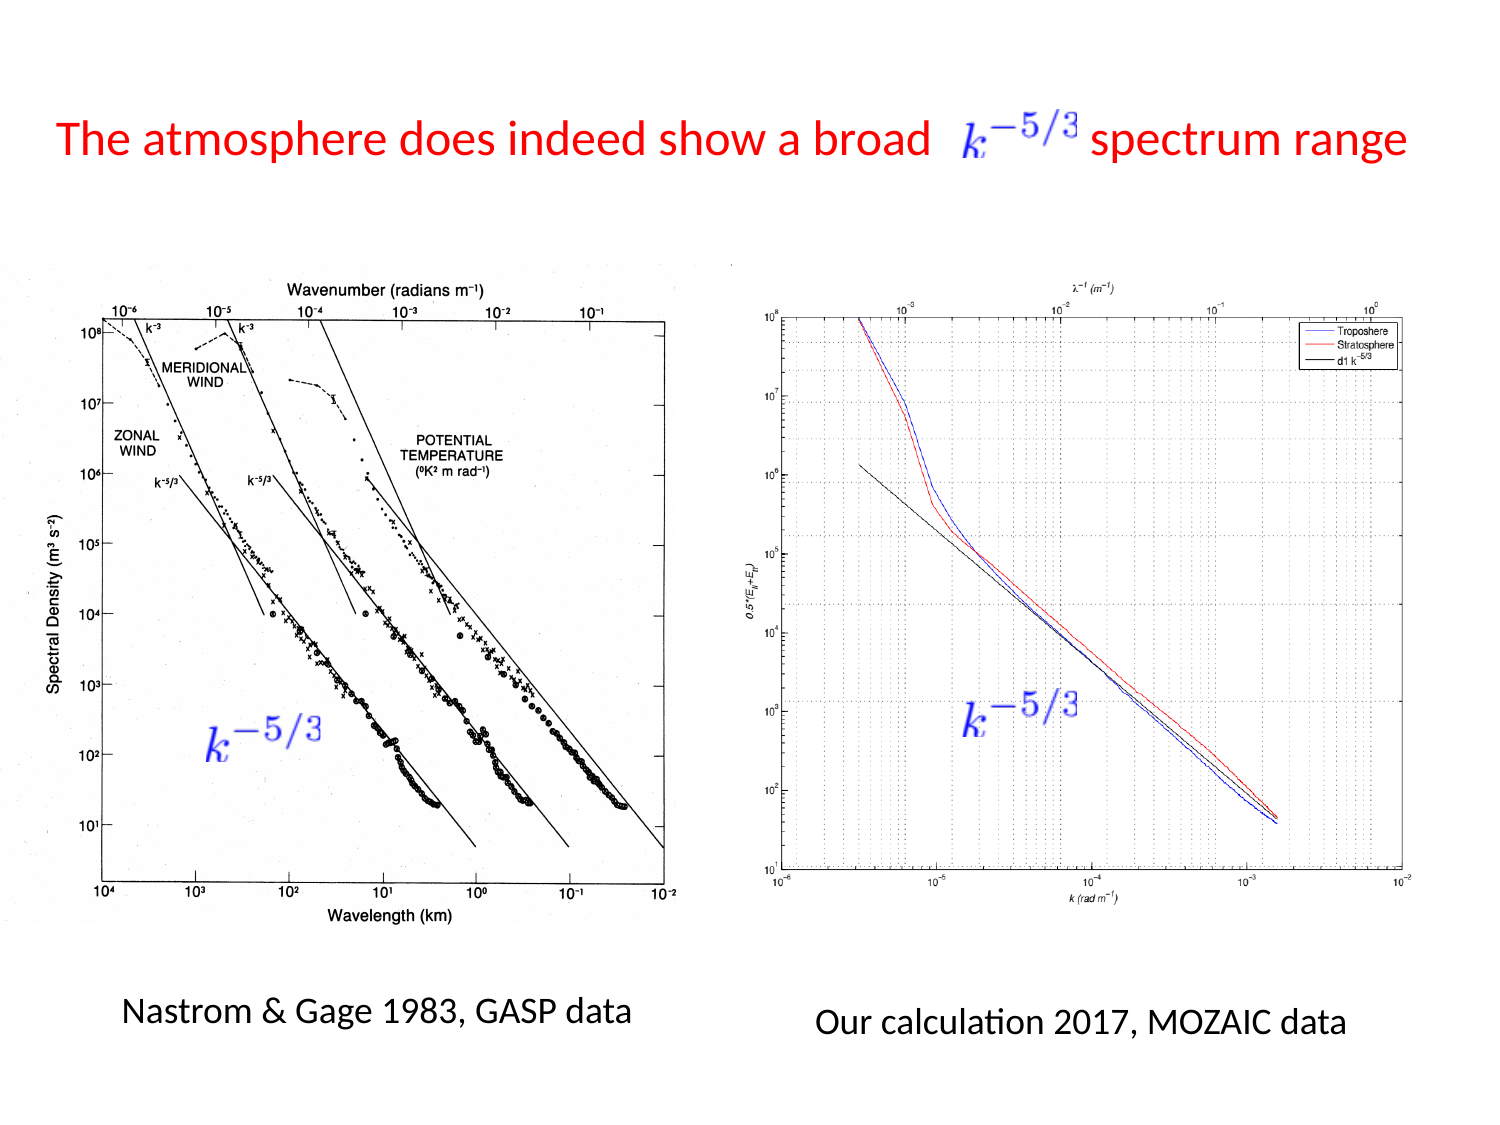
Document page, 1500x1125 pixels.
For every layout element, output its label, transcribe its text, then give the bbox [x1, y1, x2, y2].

picture [962, 109, 1078, 158]
text_box The atmosphere does indeed show a broad spectrum range [41, 98, 1476, 173]
text_box Nastrom & Gage 1983, GASP data [106, 978, 677, 1039]
picture [0, 264, 1476, 943]
text_box Our calculation 2017, MOZAIC data [800, 989, 1385, 1050]
